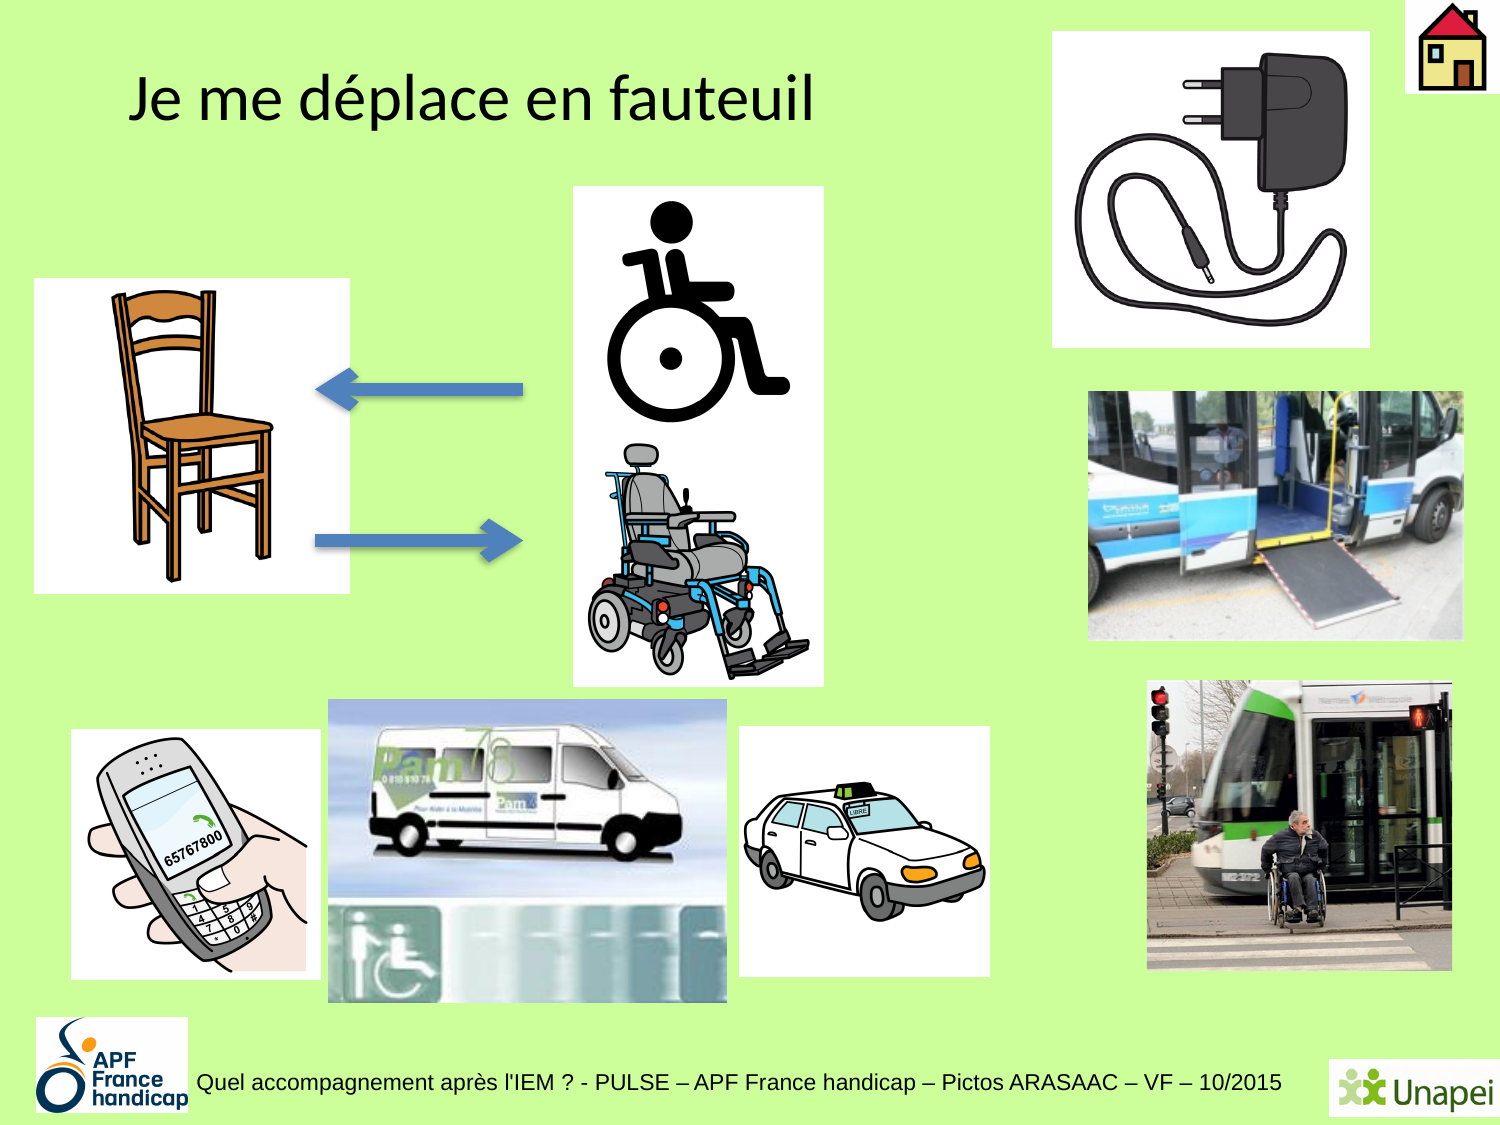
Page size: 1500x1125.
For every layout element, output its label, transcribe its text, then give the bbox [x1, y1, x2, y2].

footer Quel accompagnement après l'IEM ? - PULSE – APF France handicap – Pictos ARASAAC – VF – 10/2015 [181, 1060, 1356, 1125]
picture [739, 725, 990, 977]
picture [1405, 0, 1500, 95]
picture [1052, 30, 1370, 349]
picture [1329, 1059, 1500, 1117]
picture [34, 278, 350, 594]
title Je me déplace en fauteuil [0, 0, 1148, 188]
picture [36, 1017, 188, 1113]
picture [328, 699, 727, 1004]
picture [573, 185, 824, 687]
picture [1088, 391, 1464, 641]
picture [70, 729, 322, 980]
picture [1146, 679, 1453, 972]
